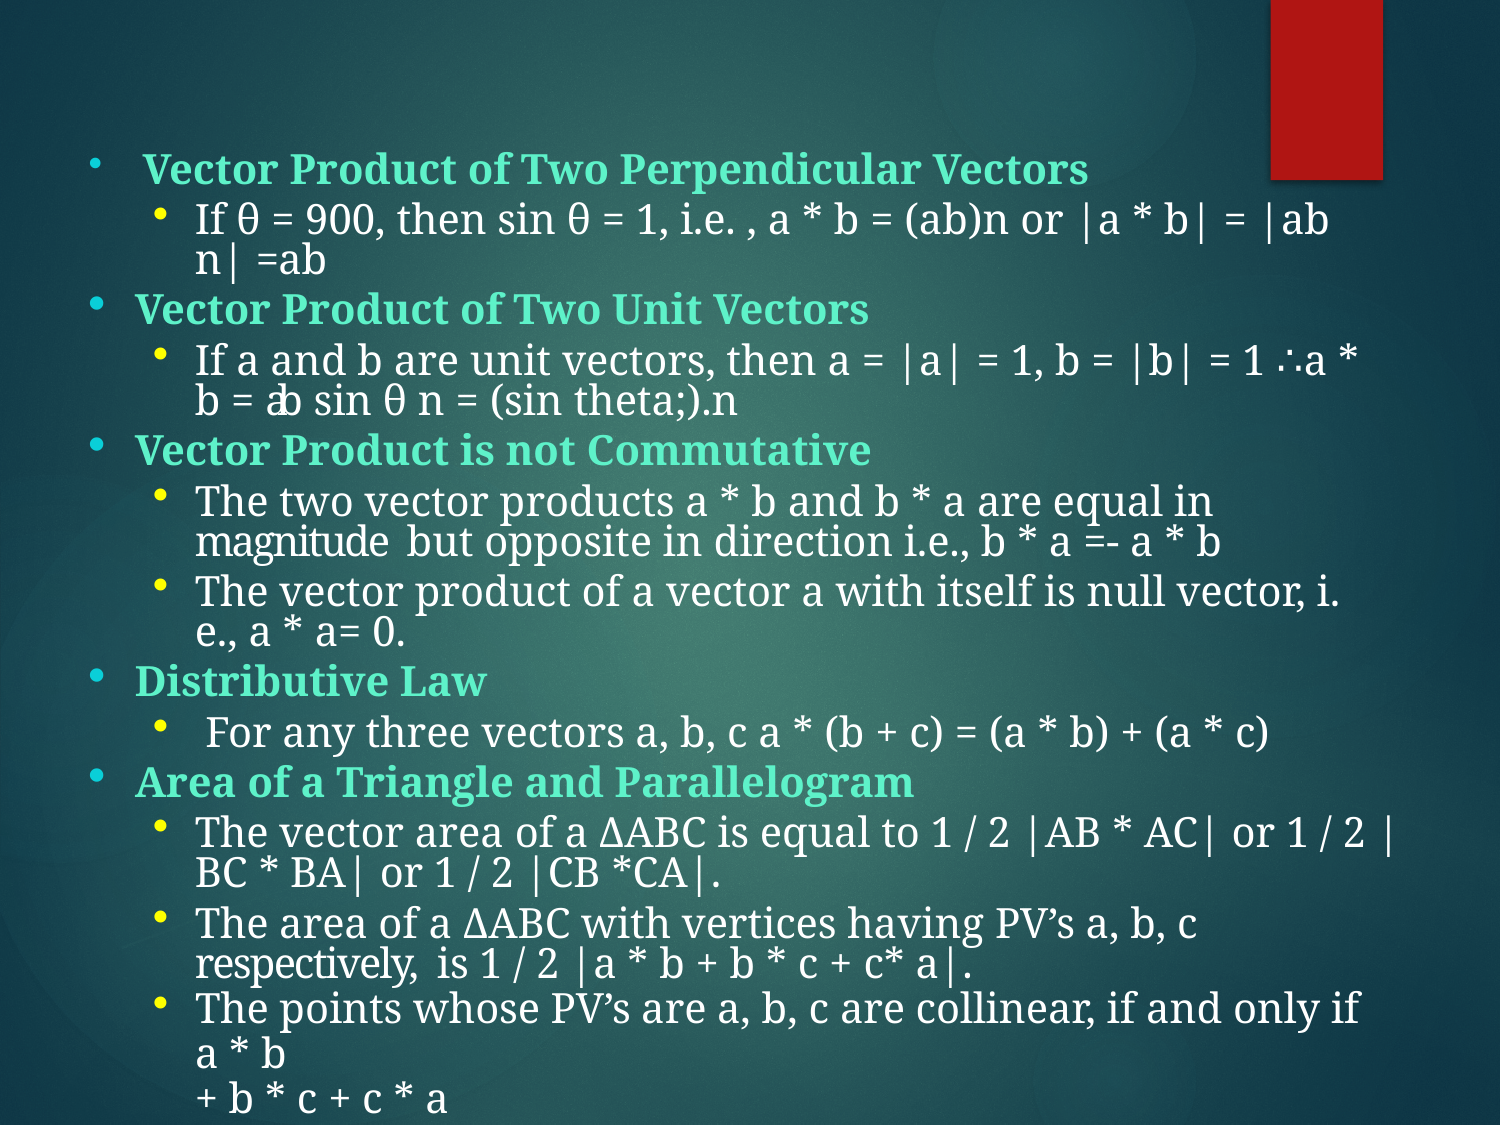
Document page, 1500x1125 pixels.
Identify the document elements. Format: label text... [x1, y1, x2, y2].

text_box Vector Product of Two Perpendicular Vectors If θ = 900, then sin θ = 1, i.e. , a * b = (ab)n or |a * b| = |ab n| = ab Vector Product of Two Unit Vectors If a and b are unit vectors, then a = |a| = 1, b = |b| = 1 ∴ a * b = ab sin θ n = (sin theta;).n Vector Product is not Commutative The two vector products a * b and b * a are equal in magnitude but opposite in direction i.e., b * a =- a * b The vector product of a vector a with itself is null vector, i. e., a * a= 0. Distributive Law For any three vectors a, b, c a * (b + c) = (a * b) + (a * c) Area of a Triangle and Parallelogram The vector area of a ΔABC is equal to 1 / 2 |AB * AC| or 1 / 2 |BC * BA| or 1 / 2 |CB *CA|. The area of a ΔABC with vertices having PV’s a, b, c respectively, is 1 / 2 |a * b + b * c + c* a|. The points whose PV’s are a, b, c are collinear, if and only if a * b + b * c + c * a [83, 140, 1410, 1122]
